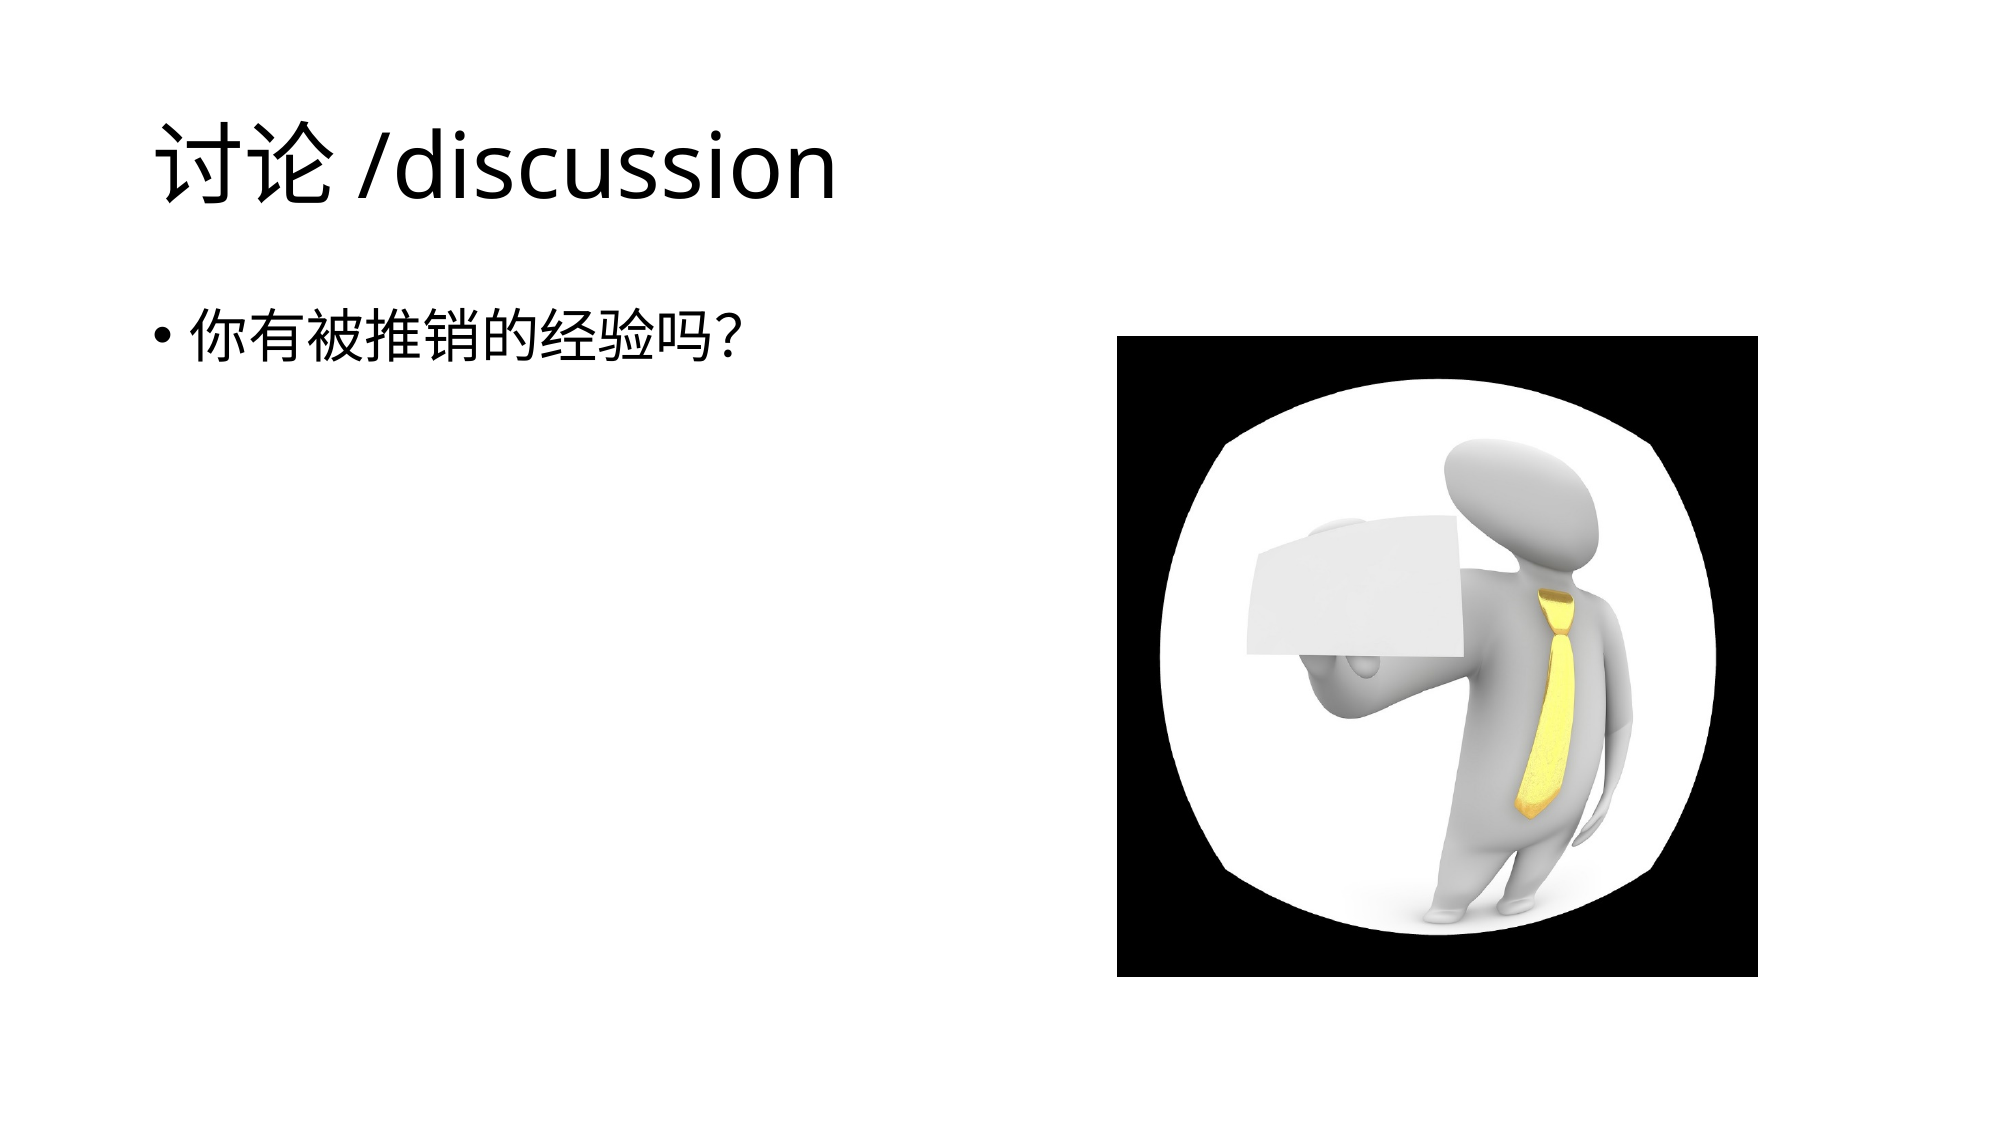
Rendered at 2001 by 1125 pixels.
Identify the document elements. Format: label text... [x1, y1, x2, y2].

list 你有被推销的经验吗？ [137, 299, 988, 1014]
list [1117, 336, 1758, 977]
title 讨论/discussion [137, 59, 1863, 278]
